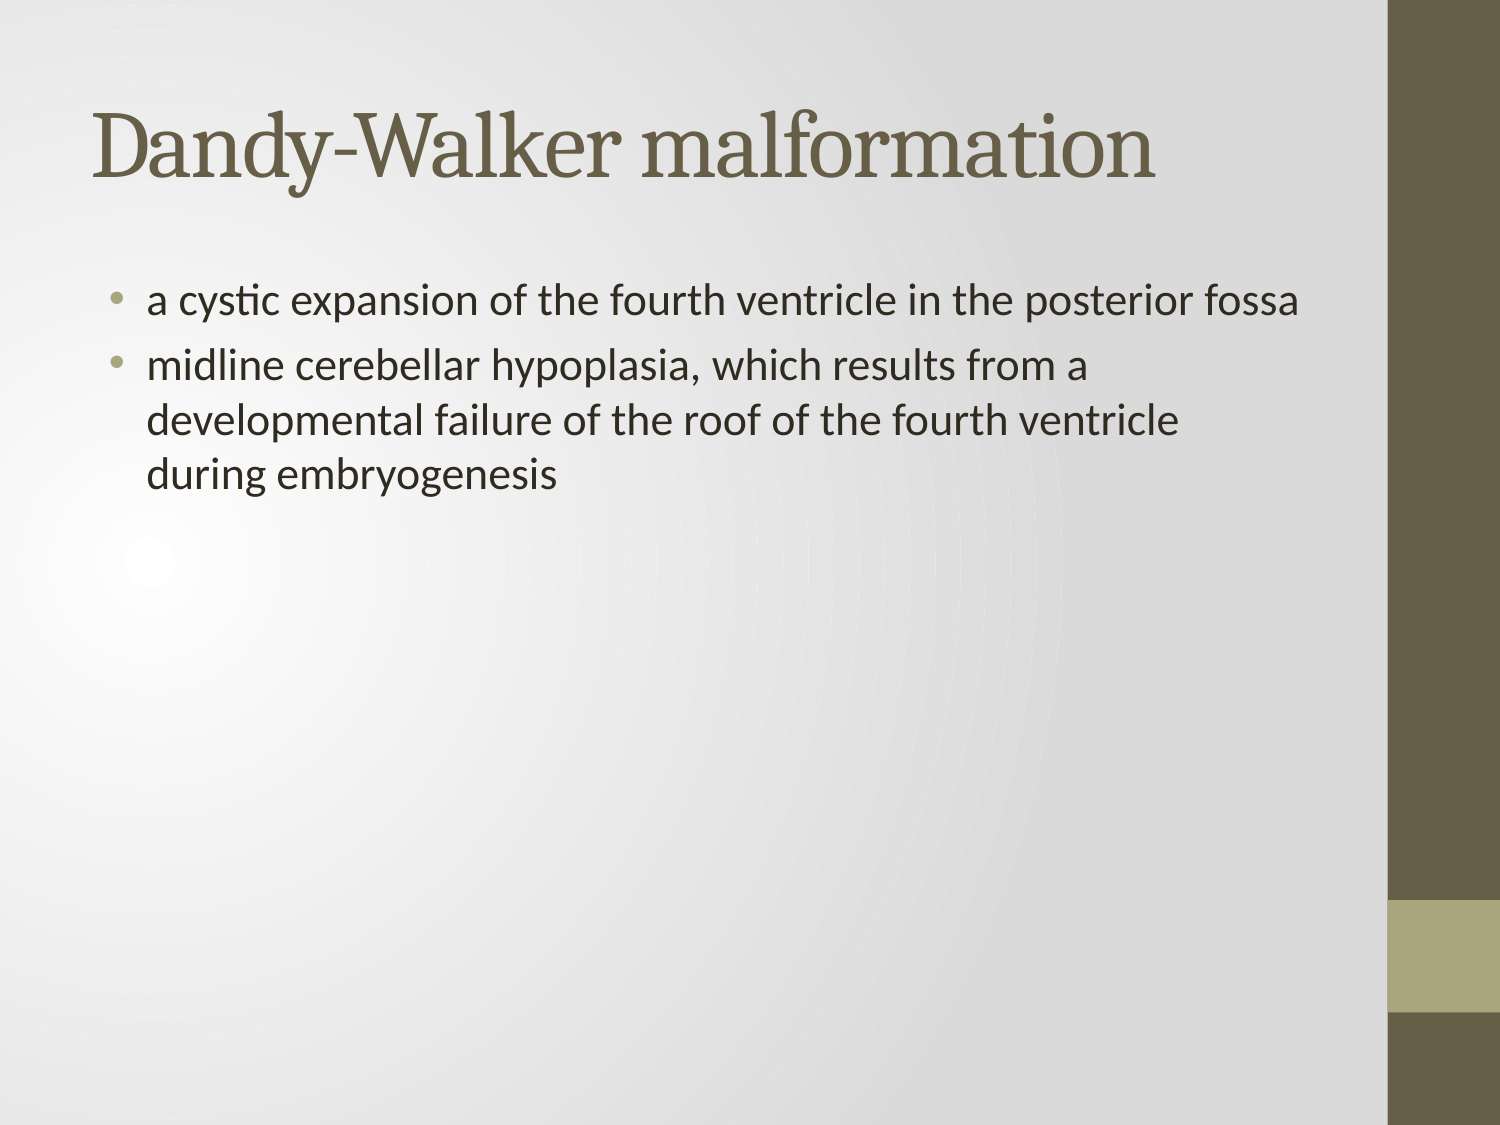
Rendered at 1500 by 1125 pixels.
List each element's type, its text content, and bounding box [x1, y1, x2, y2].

title Dandy-Walker malformation [75, 45, 1325, 233]
list a cystic expansion of the fourth ventricle in the posterior fossa midline cerebellar hypoplasia, which results from a developmental failure of the roof of the fourth ventricle during embryogenesis [75, 262, 1325, 1050]
